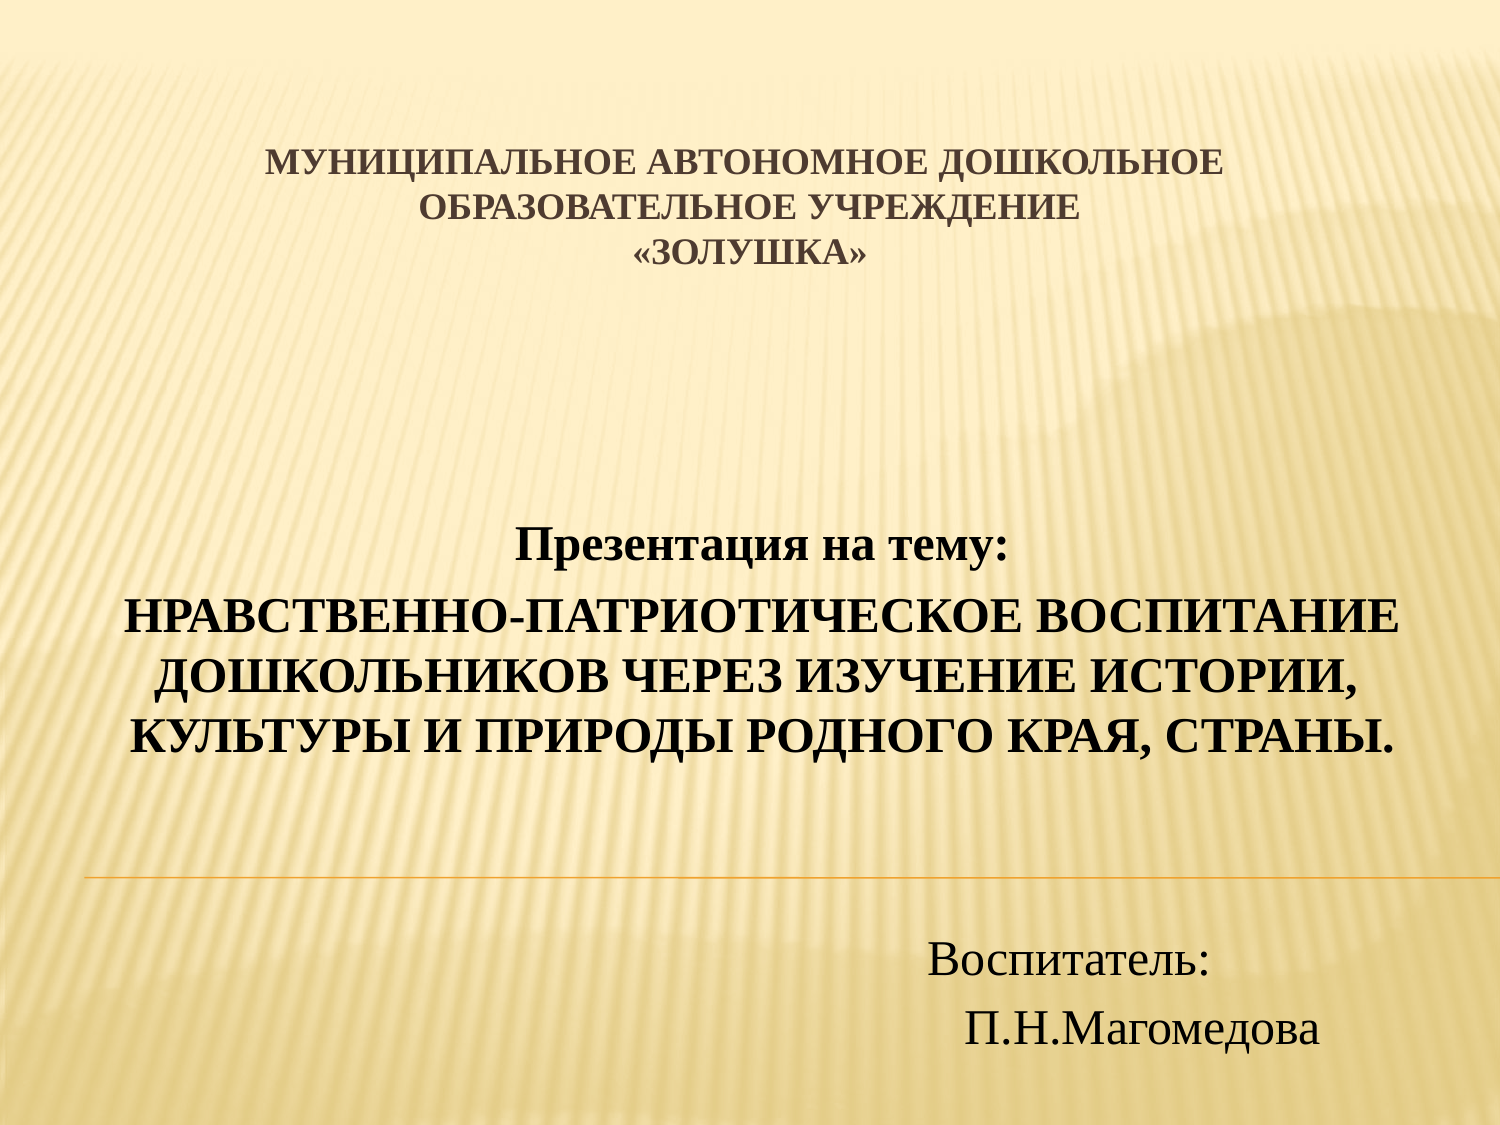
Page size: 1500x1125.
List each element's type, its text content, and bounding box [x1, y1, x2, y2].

title Муниципальное автономное дошкольное образовательное учреждение «Золушка» [112, 50, 1388, 288]
subtitle Презентация на тему: НРАВСТВЕННО-ПАТРИОТИЧЕСКОЕ ВОСПИТАНИЕ ДОШКОЛЬНИКОВ ЧЕРЕЗ ИЗУЧЕНИЕ ИСТОРИИ, КУЛЬТУРЫ И ПРИРОДЫ РОДНОГО КРАЯ, СТРАНЫ. Воспитатель: П.Н.Магомедова [99, 324, 1425, 1063]
